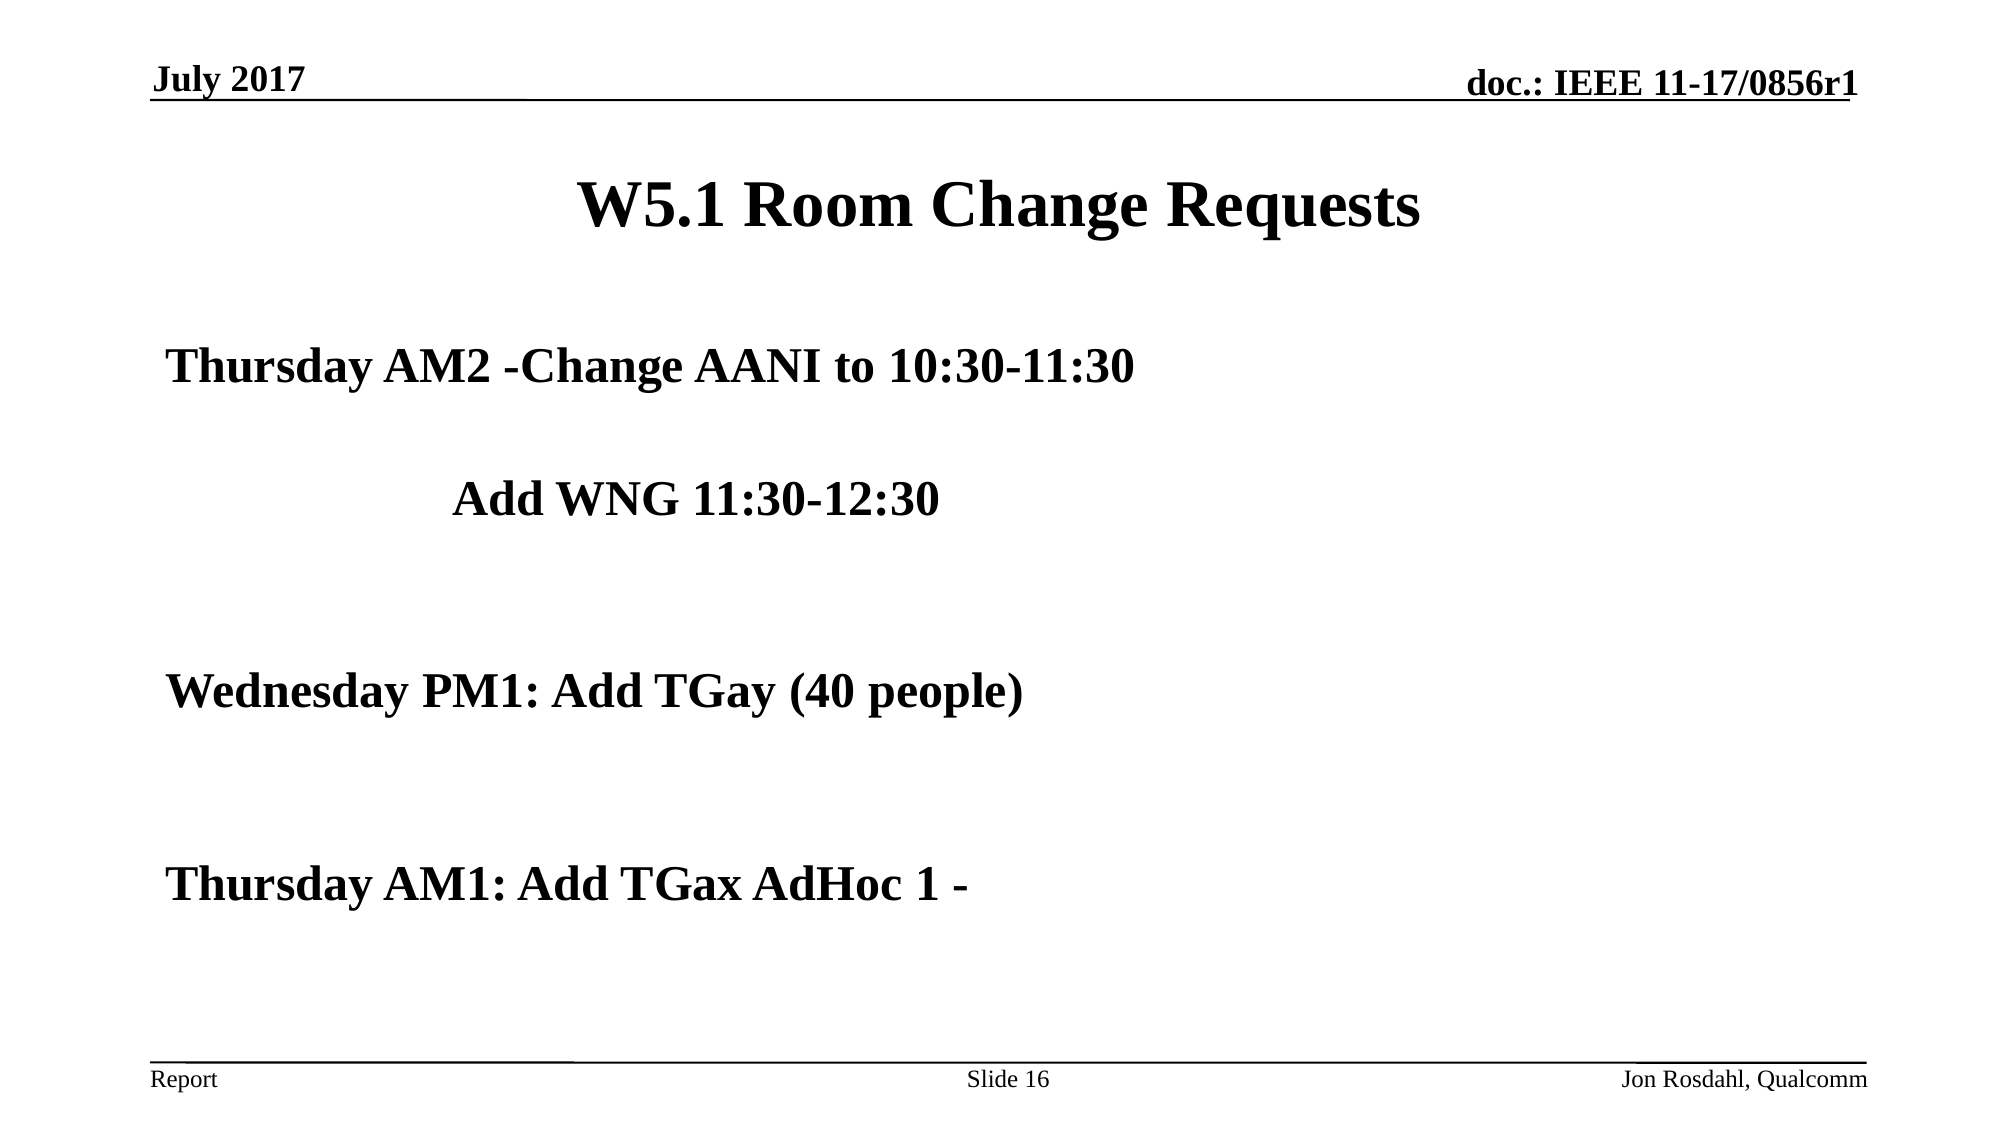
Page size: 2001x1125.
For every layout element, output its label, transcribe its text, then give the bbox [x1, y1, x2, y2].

footer Jon Rosdahl, Qualcomm [1171, 1061, 1869, 1093]
slide_number Slide 16 [950, 1061, 1067, 1123]
list Thursday AM2 -Change AANI to 10:30-11:30 Add WNG 11:30-12:30 Wednesday PM1: Add TGay (40 people) Thursday AM1: Add TGax AdHoc 1 - [149, 324, 1850, 1000]
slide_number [152, 54, 563, 100]
title W5.1 Room Change Requests [149, 112, 1850, 288]
